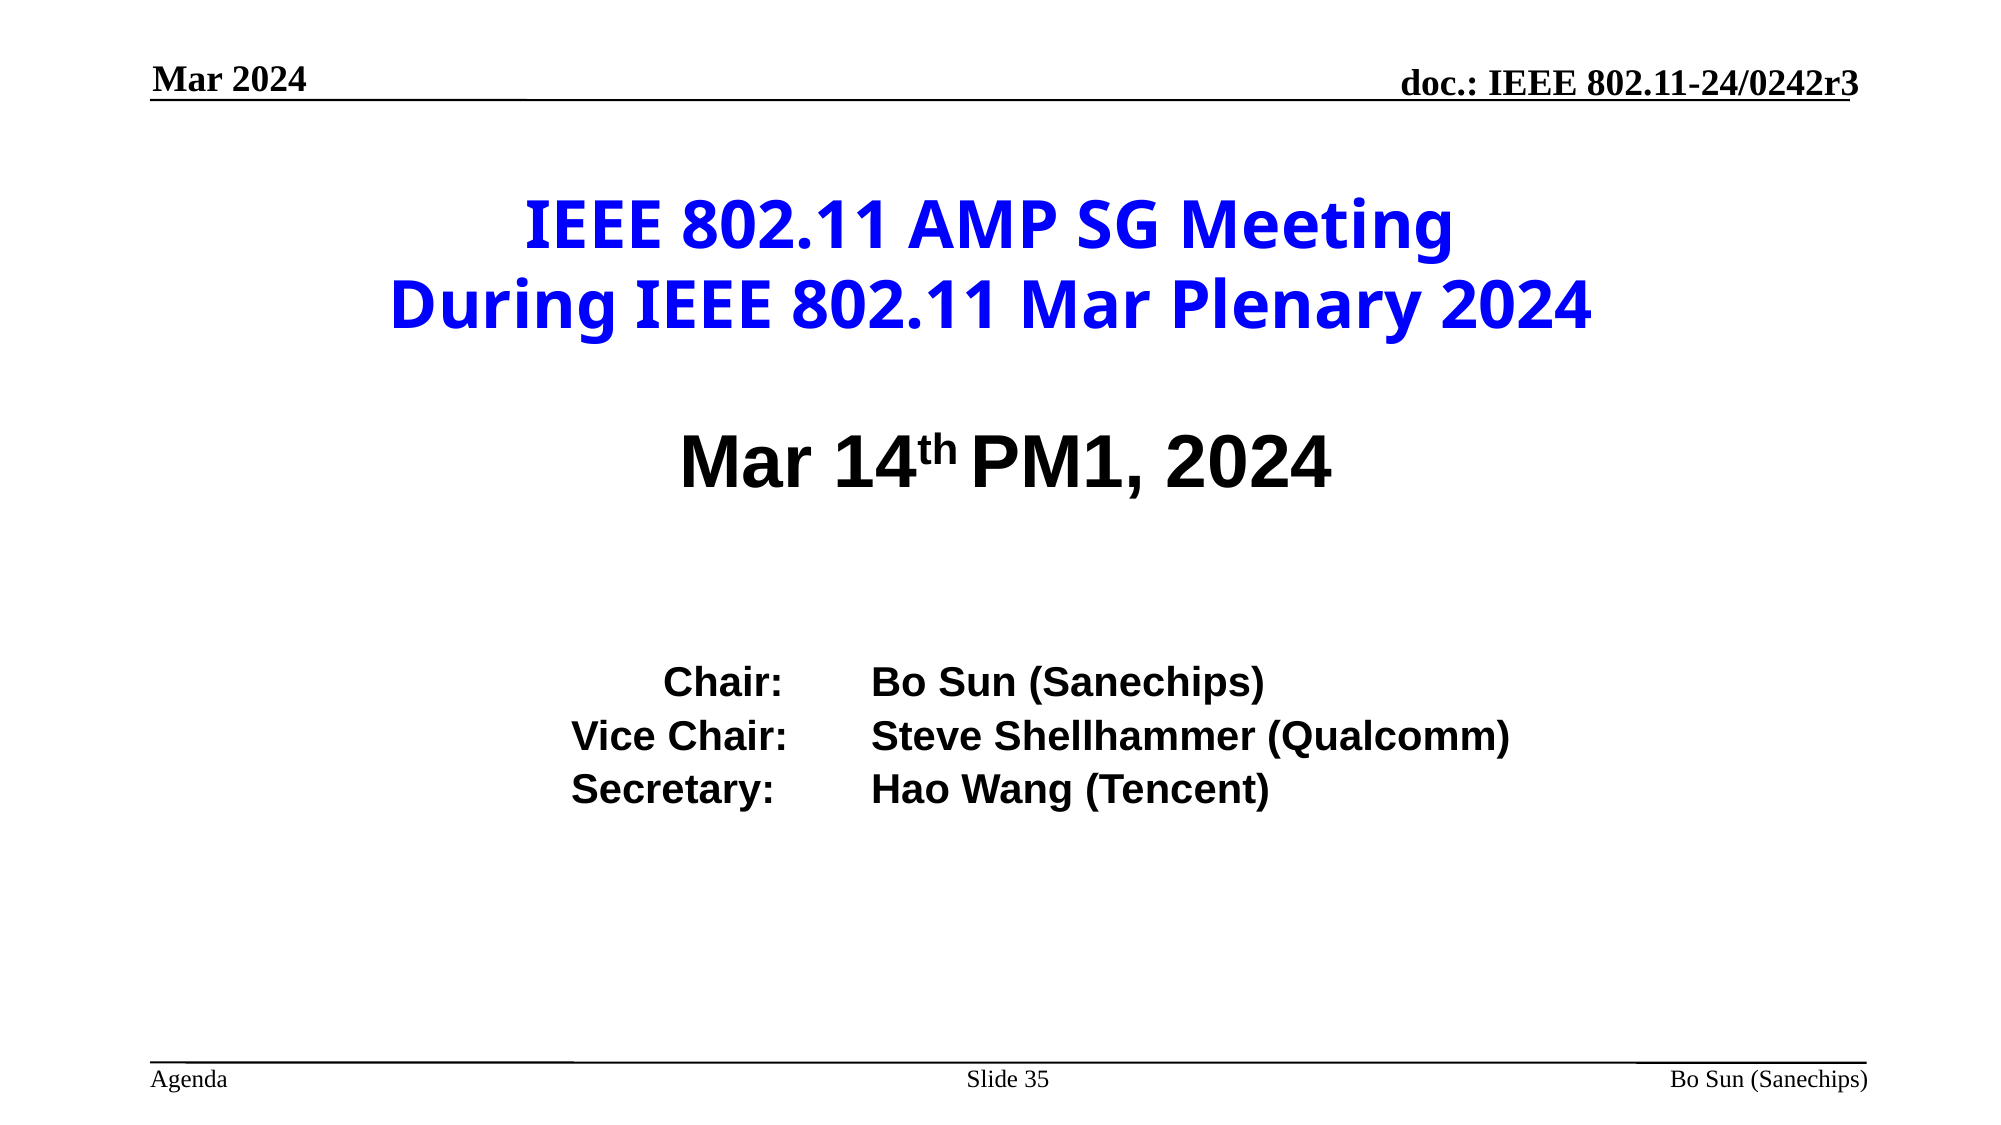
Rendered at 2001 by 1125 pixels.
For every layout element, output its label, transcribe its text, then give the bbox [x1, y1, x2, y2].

text_box IEEE 802.11 AMP SG Meeting During IEEE 802.11 Mar Plenary 2024 [288, 112, 1695, 349]
footer Bo Sun (Sanechips) [1171, 1061, 1869, 1093]
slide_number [152, 54, 563, 100]
text_box Mar 14th PM1, 2024 Chair: Bo Sun (Sanechips) Vice Chair: Steve Shellhammer (Qualcomm) Secretary: Hao Wang (Tencent) [200, 349, 1813, 1027]
slide_number Slide 35 [949, 1061, 1067, 1123]
